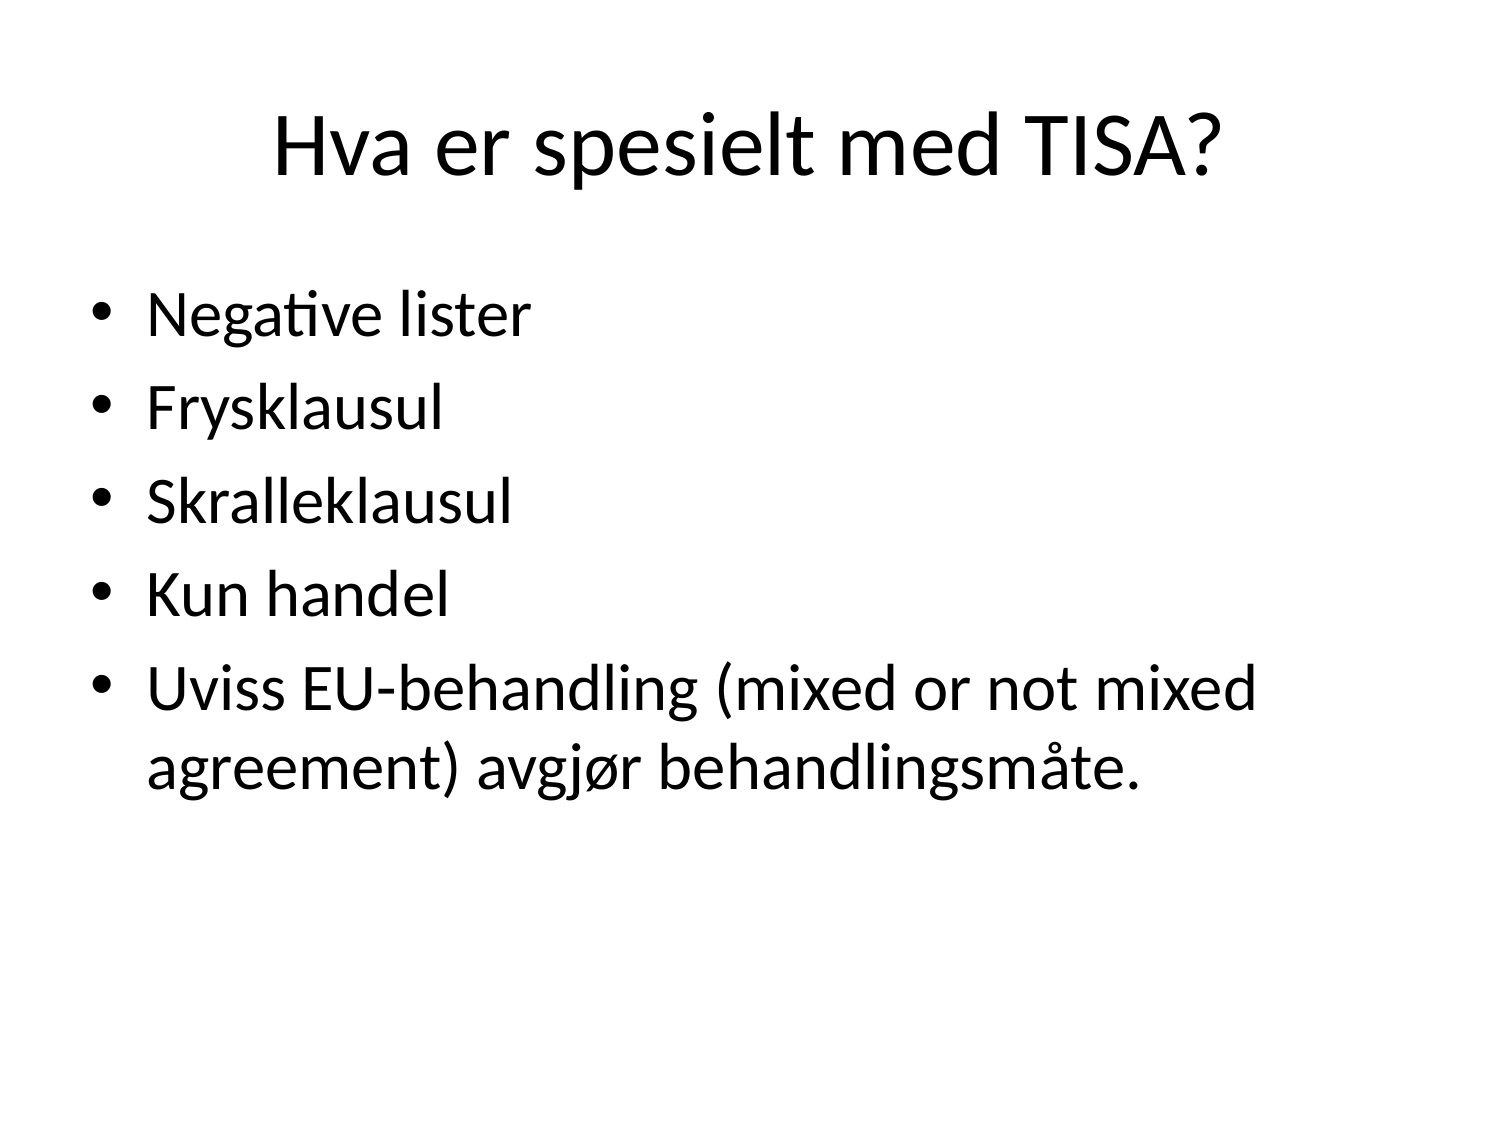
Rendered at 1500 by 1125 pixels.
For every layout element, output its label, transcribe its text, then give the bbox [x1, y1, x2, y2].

title Hva er spesielt med TISA? [75, 45, 1425, 233]
list Negative lister Frysklausul Skralleklausul Kun handel Uviss EU-behandling (mixed or not mixed agreement) avgjør behandlingsmåte. [75, 262, 1425, 1005]
